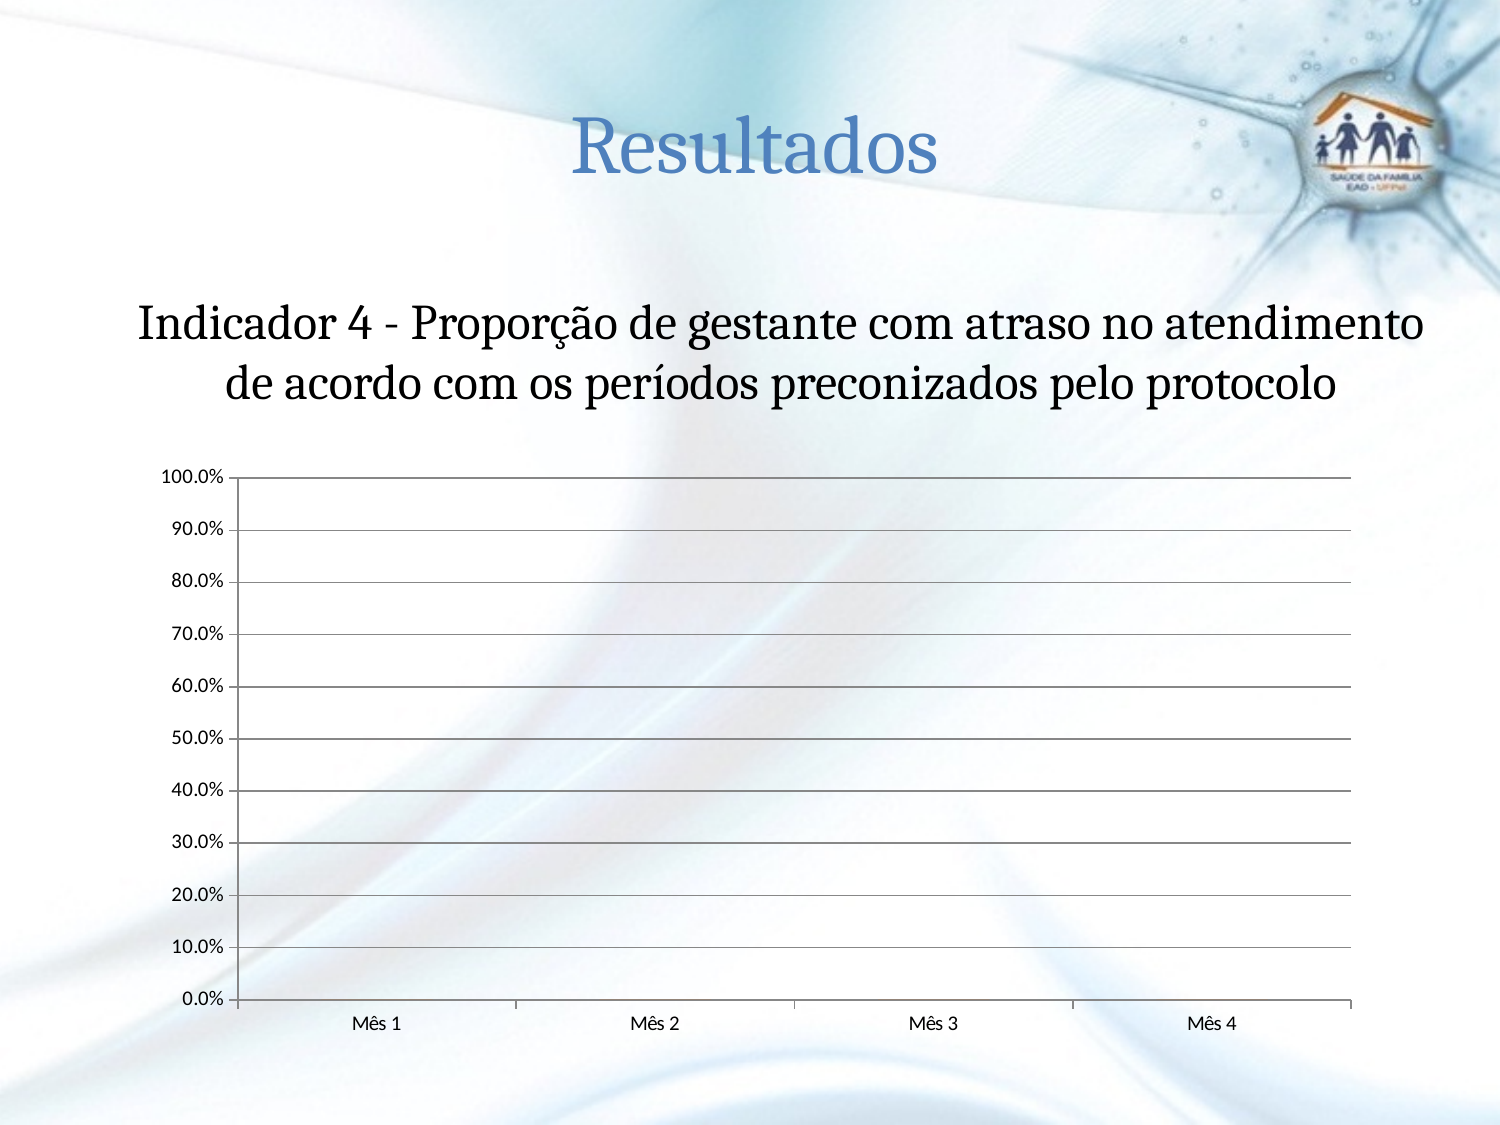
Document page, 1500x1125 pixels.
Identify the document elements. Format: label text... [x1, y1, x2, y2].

picture [0, 0, 1500, 1125]
chart [135, 455, 1377, 1048]
title Indicador 4 - Proporção de gestante com atraso no atendimento de acordo com os períodos preconizados pelo protocolo [112, 267, 1451, 431]
text_box Resultados [79, 46, 1430, 235]
